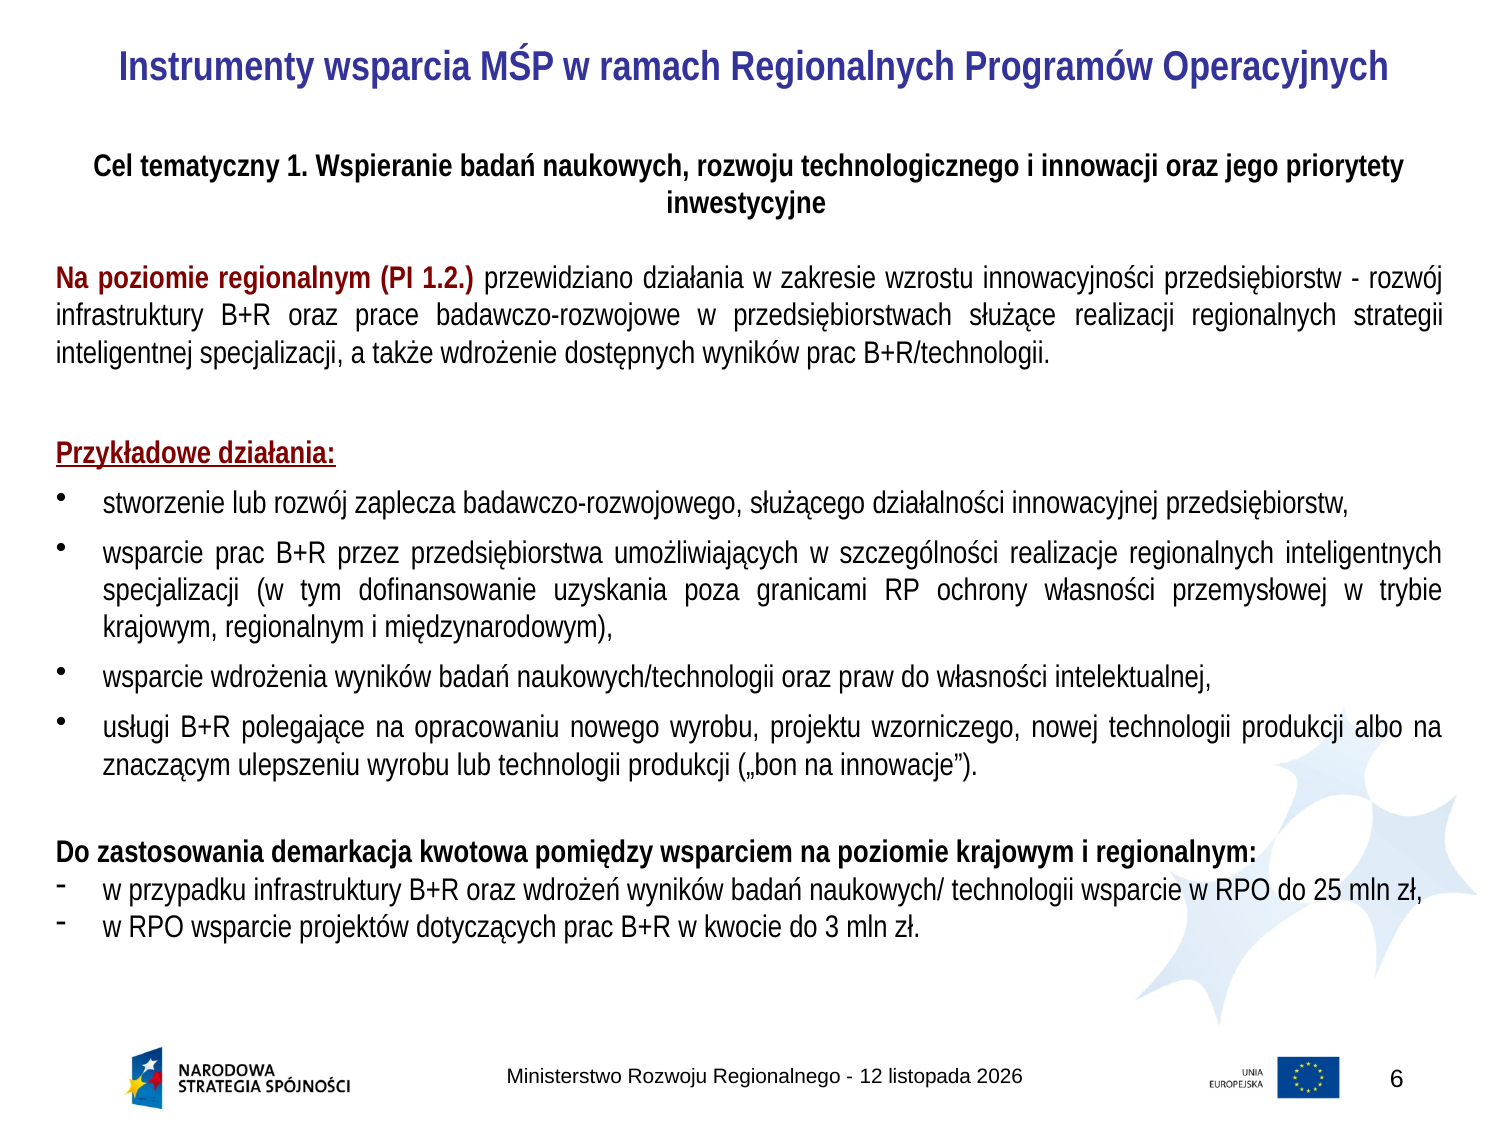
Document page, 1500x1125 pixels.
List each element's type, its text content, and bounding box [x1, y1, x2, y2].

slide_number 6 [1328, 1055, 1419, 1115]
footer Ministerstwo Rozwoju Regionalnego - [360, 1055, 869, 1115]
picture [0, 0, 1500, 1125]
slide_number 25 listopada 2013 [869, 1055, 1105, 1115]
